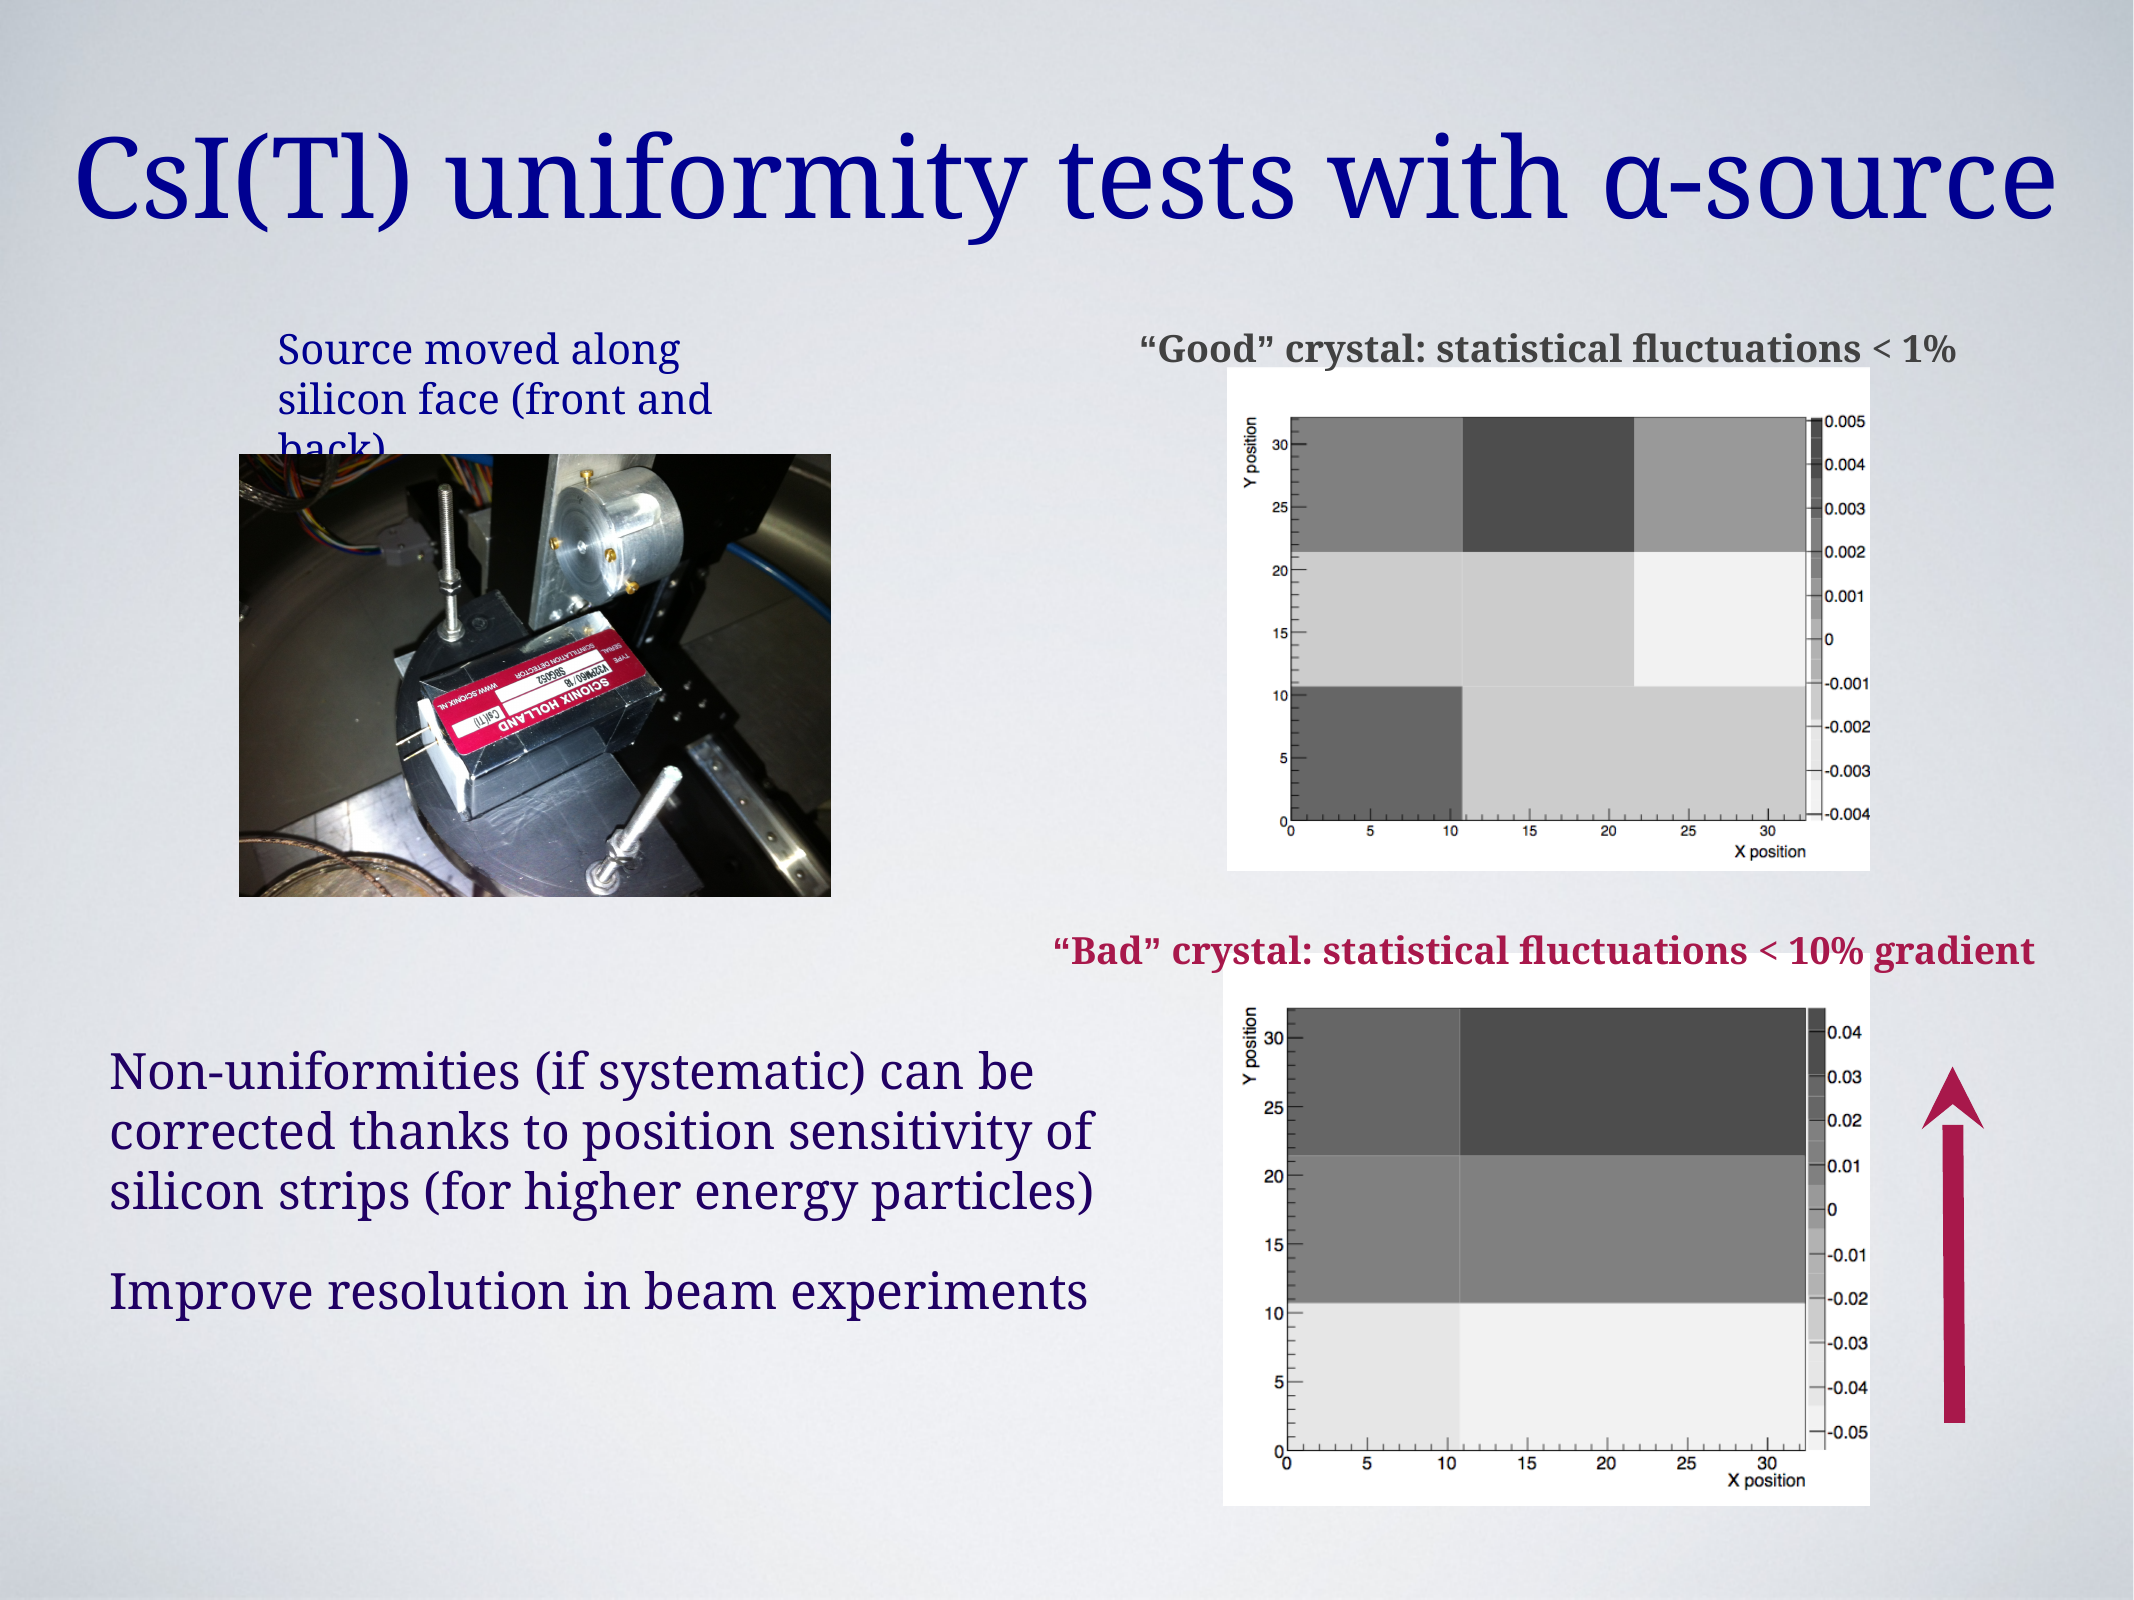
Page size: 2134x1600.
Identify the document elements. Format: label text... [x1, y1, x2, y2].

text_box “Bad” crystal: statistical fluctuations < 10% gradient [955, 918, 2133, 981]
picture [0, 0, 2134, 1600]
text_box Non-uniformities (if systematic) can be corrected thanks to position sensitivity of silicon strips (for higher energy particles) Improve resolution in beam experiments [109, 967, 1126, 1393]
title CsI(Tl) uniformity tests with α-source [58, 20, 2075, 326]
text_box Source moved along silicon face (front and back) [262, 315, 830, 454]
text_box “Good” crystal: statistical fluctuations < 1% [1102, 315, 2005, 379]
text_box [1946, 1066, 1959, 1079]
